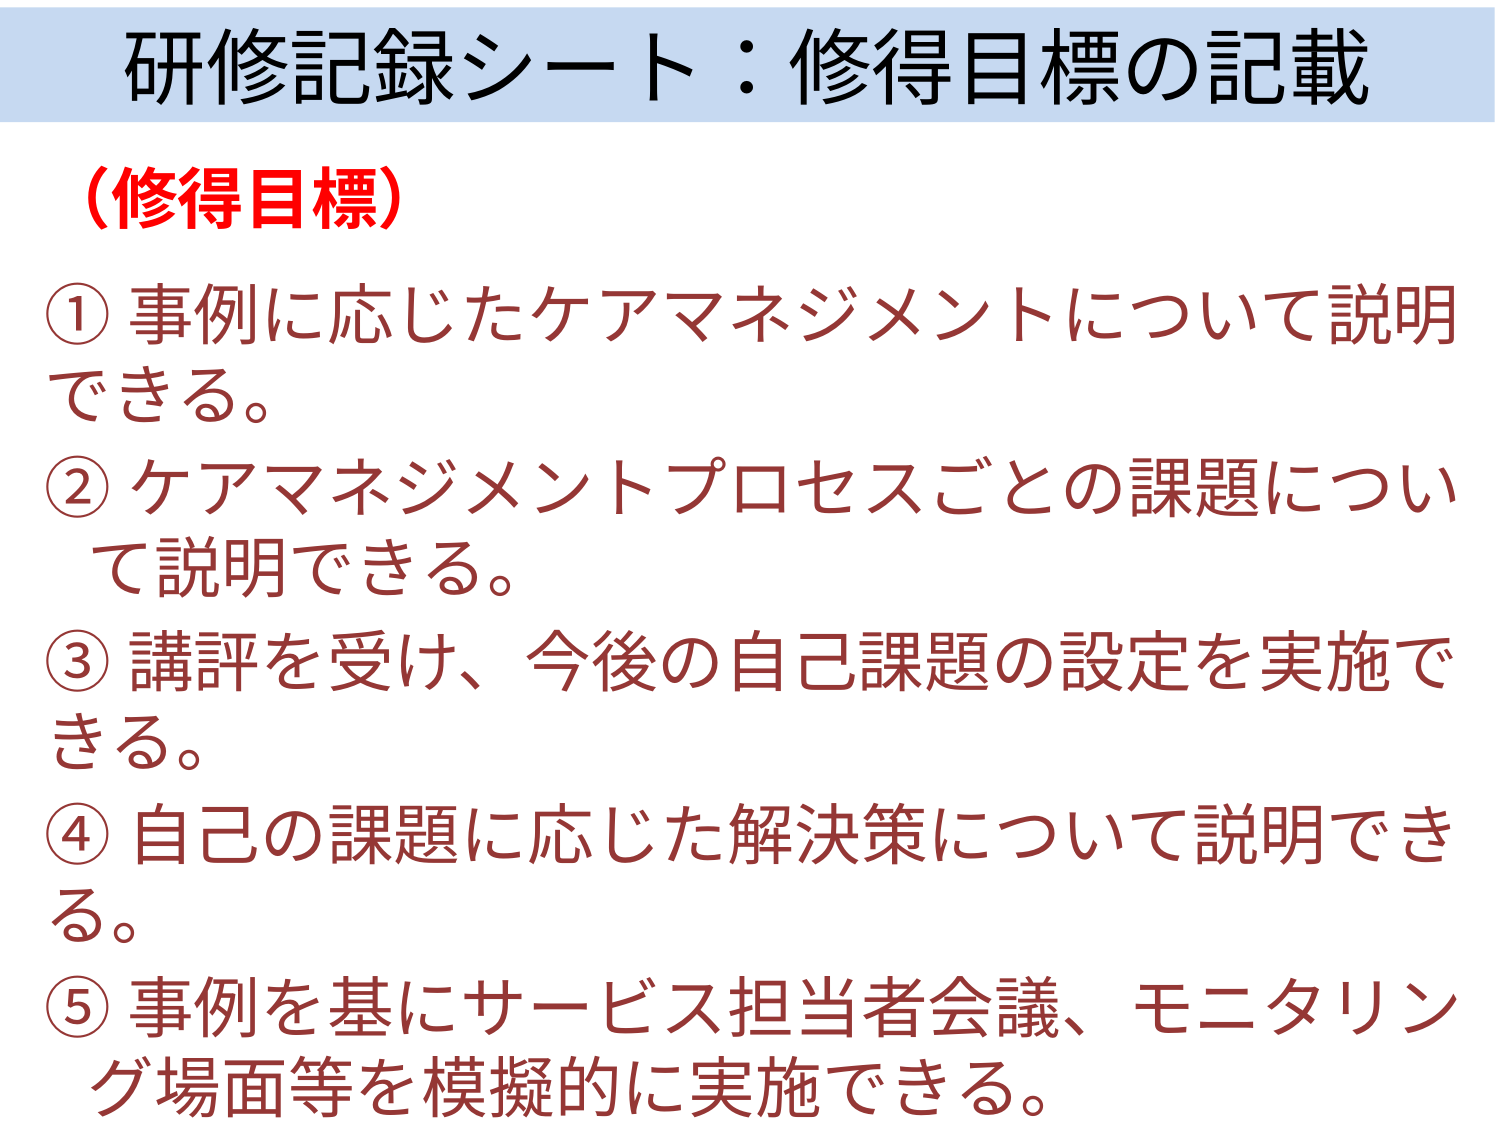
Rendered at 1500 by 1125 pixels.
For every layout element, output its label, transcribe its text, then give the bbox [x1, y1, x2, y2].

text_box （修得目標） ①事例に応じたケアマネジメントについて説明できる。 ②ケアマネジメントプロセスごとの課題について説明できる。 ③講評を受け、今後の自己課題の設定を実施できる。 ④自己の課題に応じた解決策について説明できる。 ⑤事例を基にサービス担当者会議、モニタリング場面等を模擬的に実施できる。 [29, 148, 1500, 699]
text_box 研修記録シート：修得目標の記載 [0, 7, 1495, 123]
